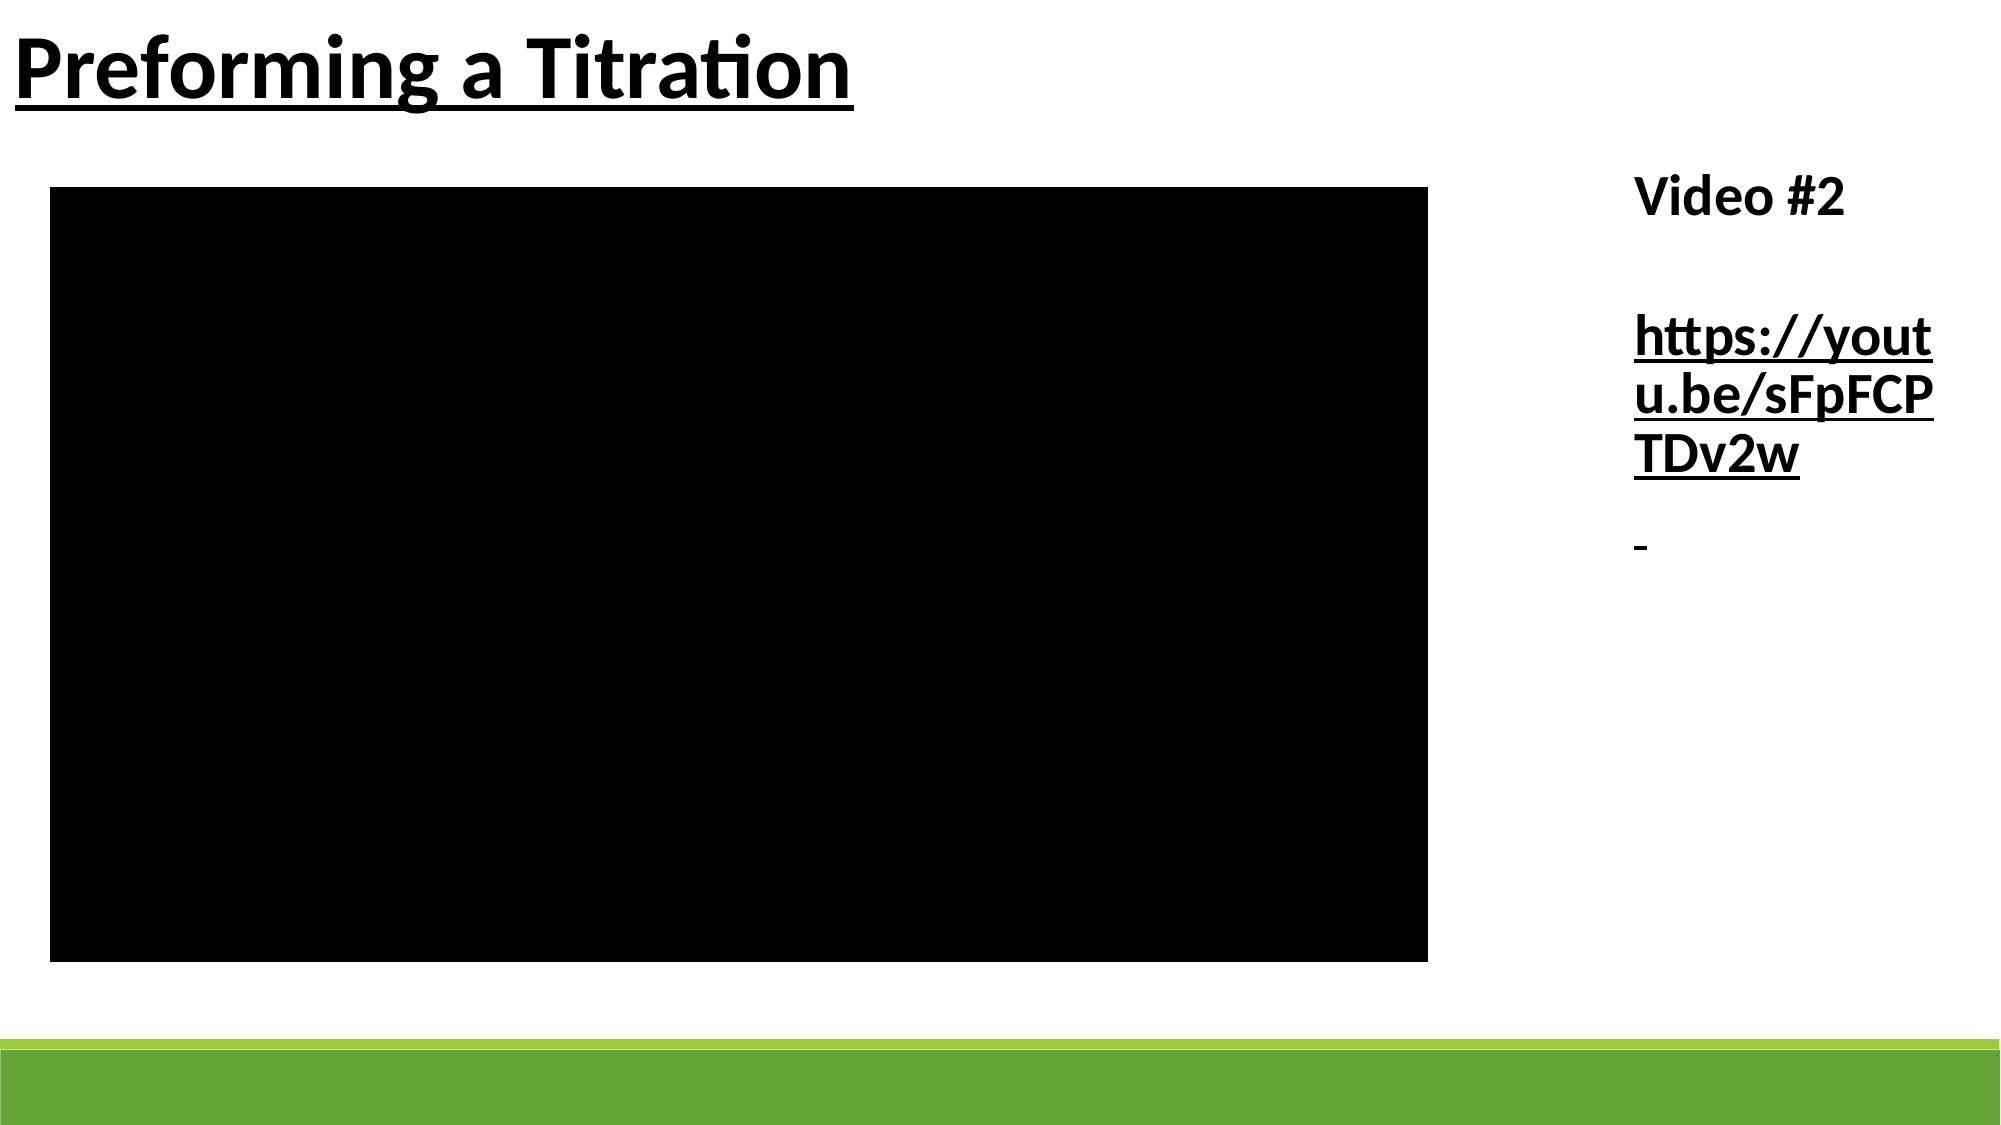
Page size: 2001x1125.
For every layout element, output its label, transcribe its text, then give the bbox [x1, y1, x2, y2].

text_box Video #2 https://youtu.be/sFpFCPTDv2w [1619, 149, 1955, 445]
text_box Preforming a Titration [0, 0, 1074, 125]
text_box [48, 185, 1429, 963]
